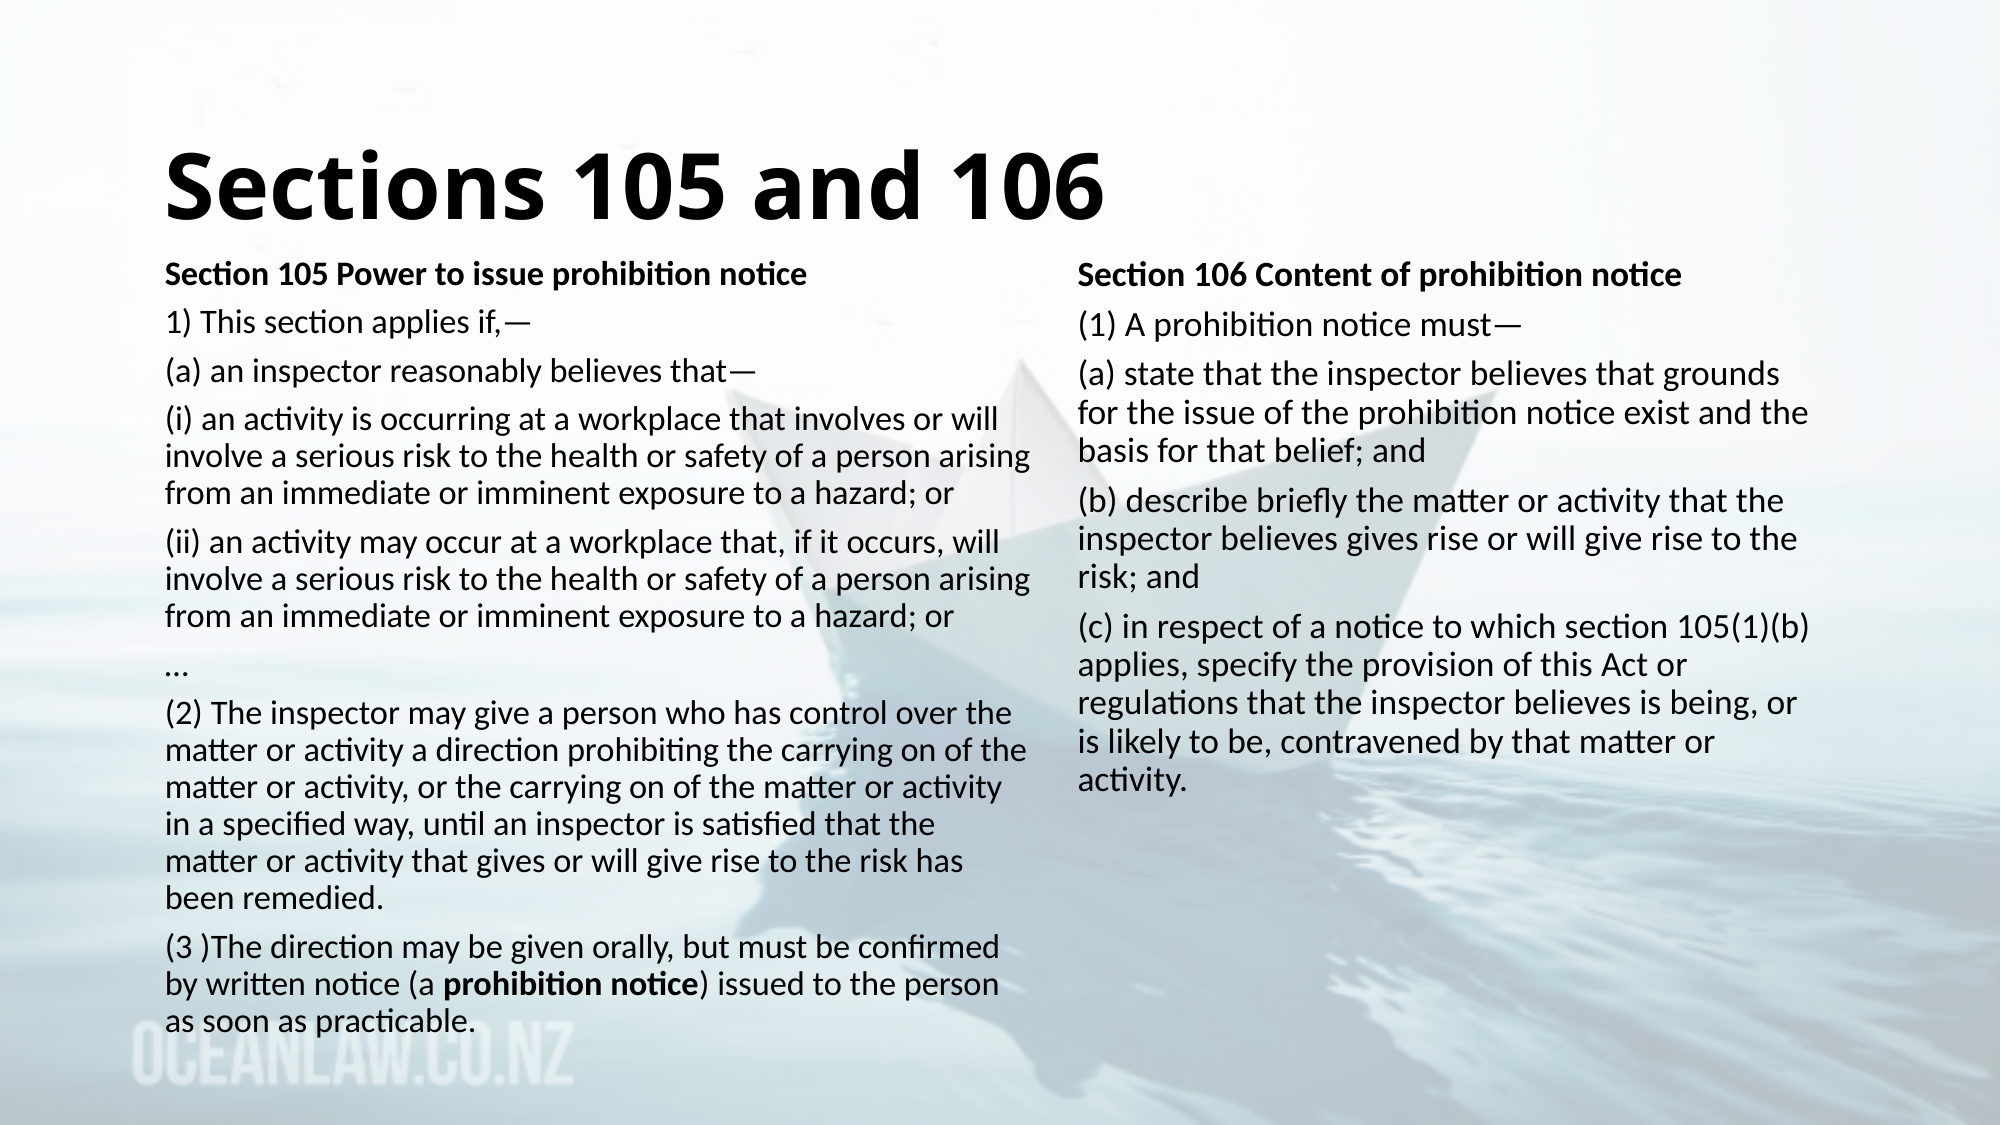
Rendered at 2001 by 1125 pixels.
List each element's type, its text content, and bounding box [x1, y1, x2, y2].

list Section 106 Content of prohibition notice (1) A prohibition notice must— (a) state that the inspector believes that grounds for the issue of the prohibition notice exist and the basis for that belief; and (b) describe briefly the matter or activity that the inspector believes gives rise or will give rise to the risk; and (c) in respect of a notice to which section 105(1)(b) applies, specify the provision of this Act or regulations that the inspector believes is being, or is likely to be, contravened by that matter or activity. [1062, 248, 1835, 810]
title Sections 105 and 106 [149, 101, 1851, 279]
list Section 105 Power to issue prohibition notice 1) This section applies if,— (a) an inspector reasonably believes that— (i) an activity is occurring at a workplace that involves or will involve a serious risk to the health or safety of a person arising from an immediate or imminent exposure to a hazard; or (ii) an activity may occur at a workplace that, if it occurs, will involve a serious risk to the health or safety of a person arising from an immediate or imminent exposure to a hazard; or … (2) The inspector may give a person who has control over the matter or activity a direction prohibiting the carrying on of the matter or activity, or the carrying on of the matter or activity in a specified way, until an inspector is satisfied that the matter or activity that gives or will give rise to the risk has been remedied. (3 )The direction may be given orally, but must be confirmed by written notice (a prohibition notice) issued to the person as soon as practicable. [149, 248, 1047, 1050]
